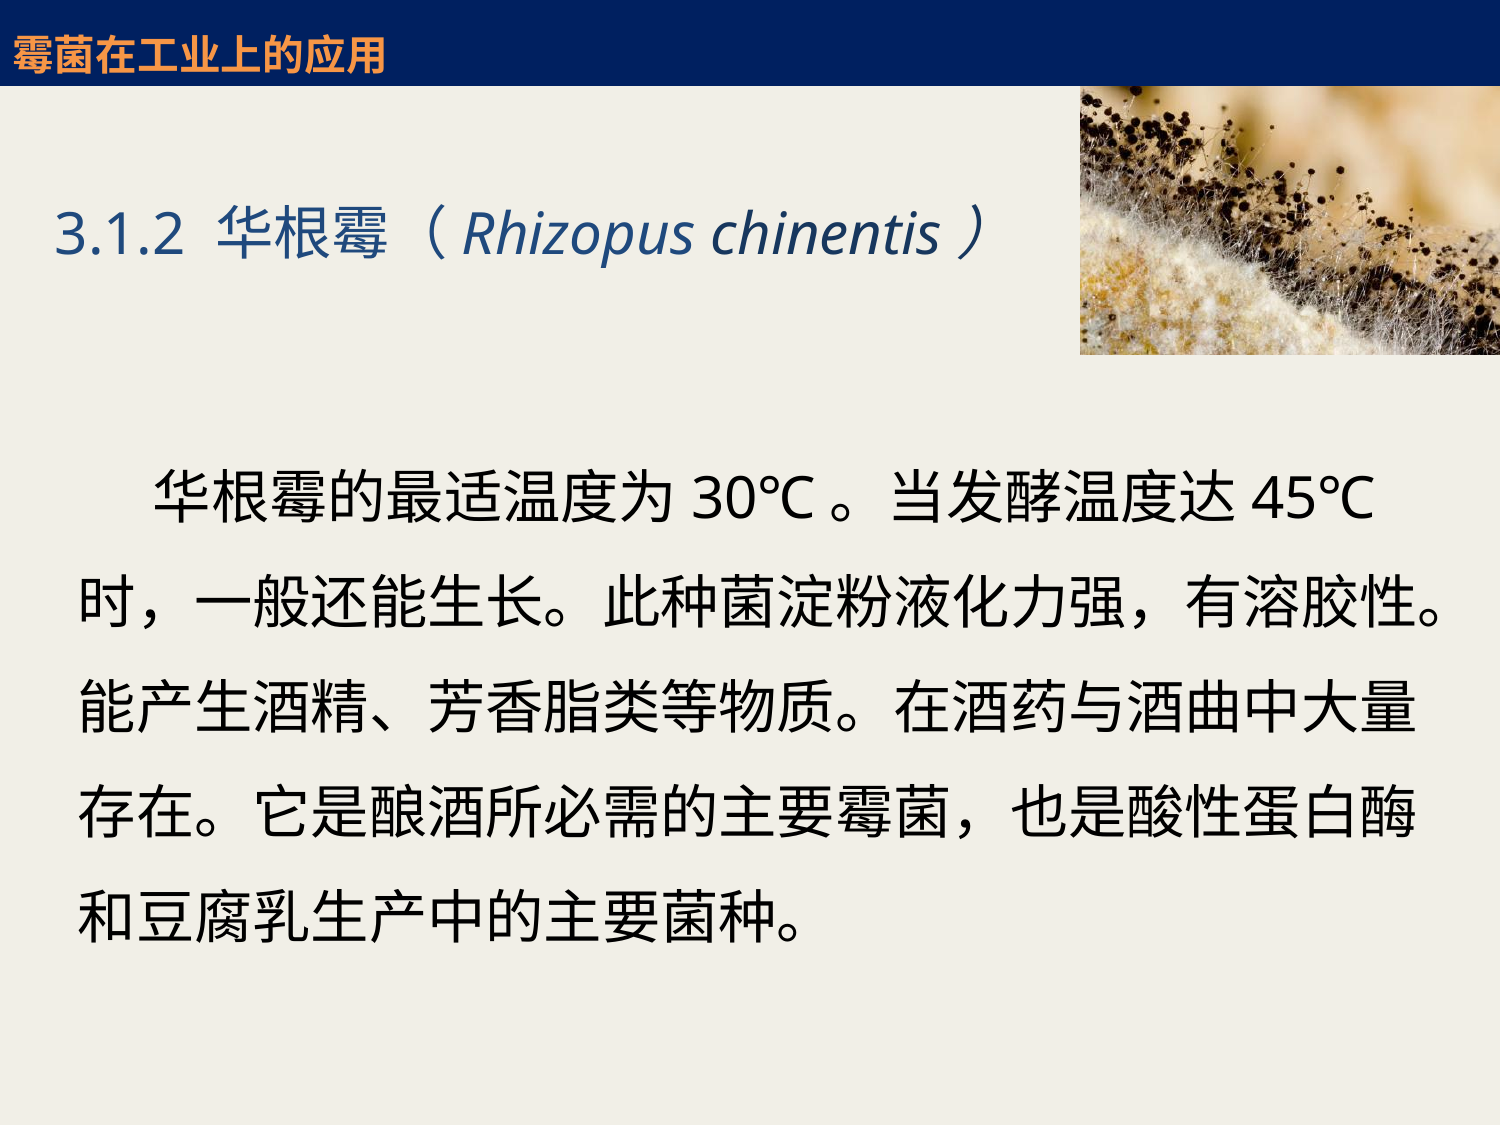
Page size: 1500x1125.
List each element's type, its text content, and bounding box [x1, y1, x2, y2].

text_box 华根霉的最适温度为30℃。当发酵温度达45℃时，一般还能生长。此种菌淀粉液化力强，有溶胶性。能产生酒精、芳香脂类等物质。在酒药与酒曲中大量存在。它是酿酒所必需的主要霉菌，也是酸性蛋白酶和豆腐乳生产中的主要菌种。 [63, 418, 1440, 958]
text_box 霉菌在工业上的应用 [0, 0, 1500, 86]
picture [1080, 59, 1500, 355]
text_box 3.1.2 华根霉（Rhizopus chinentis） [40, 154, 1030, 274]
